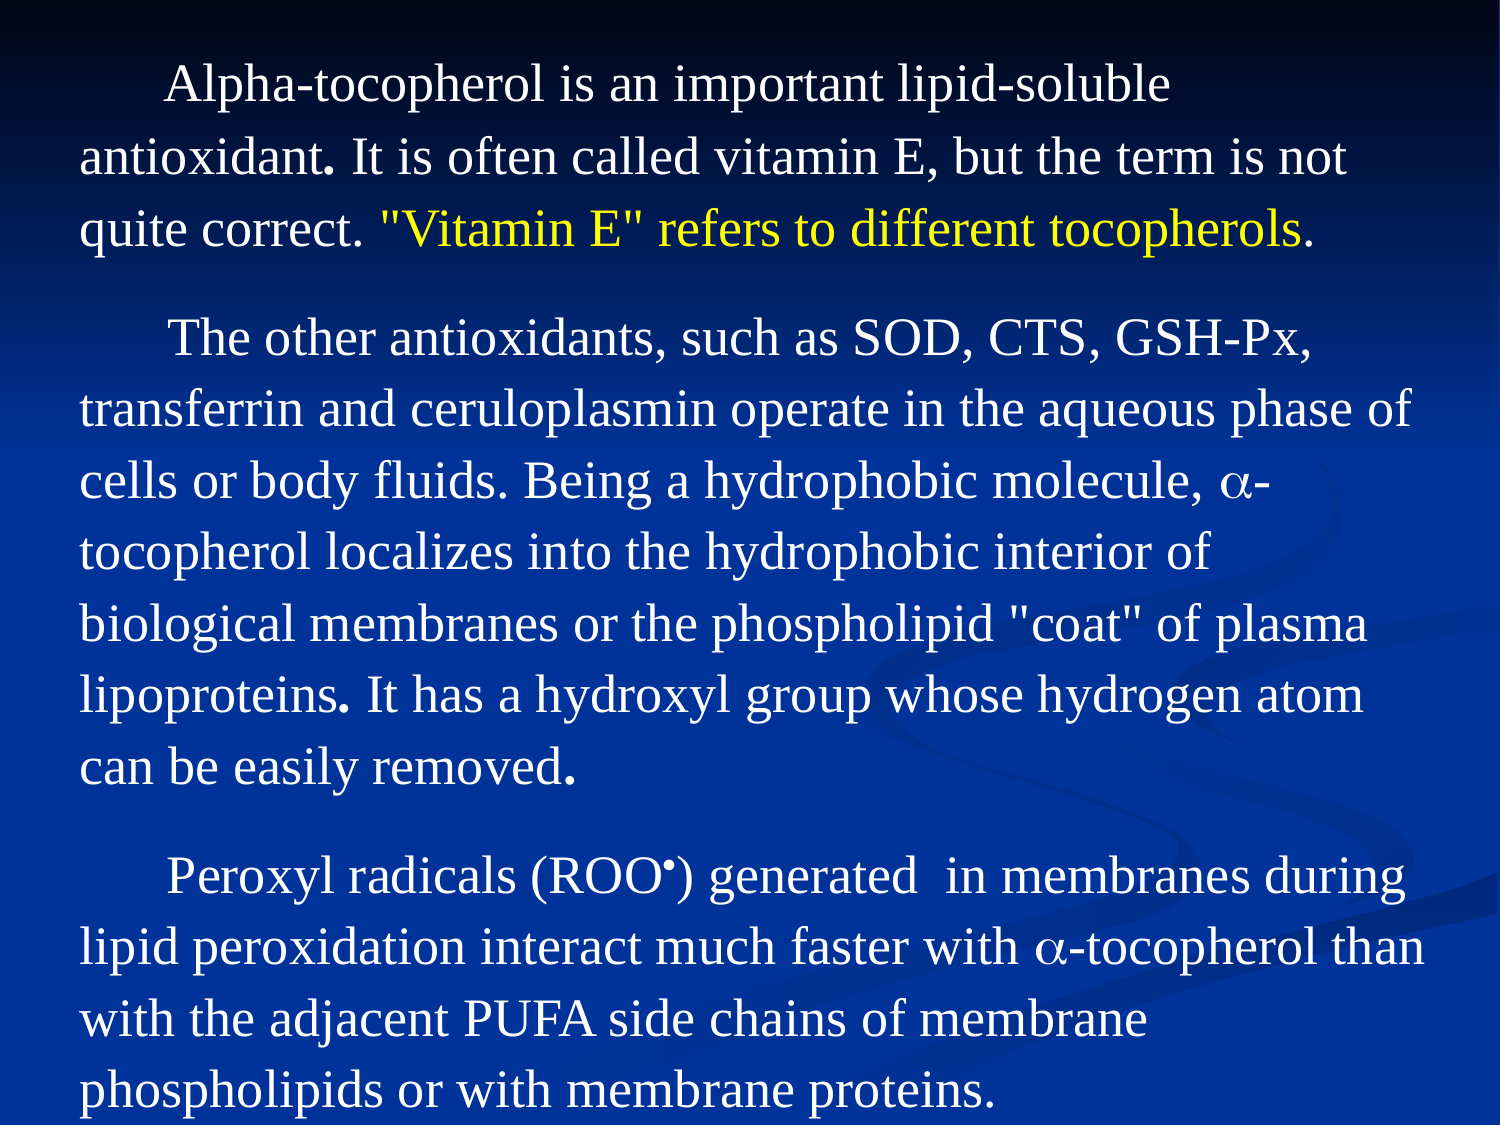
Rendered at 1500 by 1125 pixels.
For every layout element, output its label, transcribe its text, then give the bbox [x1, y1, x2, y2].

list Alpha-tocopherol is an important lipid-soluble antioxidant. It is often called vitamin E, but the term is not quite correct. "Vitamin E" refers to different tocopherols. The other antioxidants, such as SOD, CTS, GSH-Px, transferrin and ceruloplasmin operate in the aqueous phase of cells or body fluids. Being a hydrophobic molecule, -tocopherol localizes into the hydrophobic interior of biological membranes or the phospholipid "coat" of plasma lipoproteins. It has a hydroxyl group whose hydrogen atom can be easily removed. Peroxyl radicals (ROO) generated in membranes during lipid peroxidation interact much faster with -tocopherol than with the adjacent PUFA side chains of membrane phospholipids or with membrane proteins. [64, 18, 1448, 1083]
